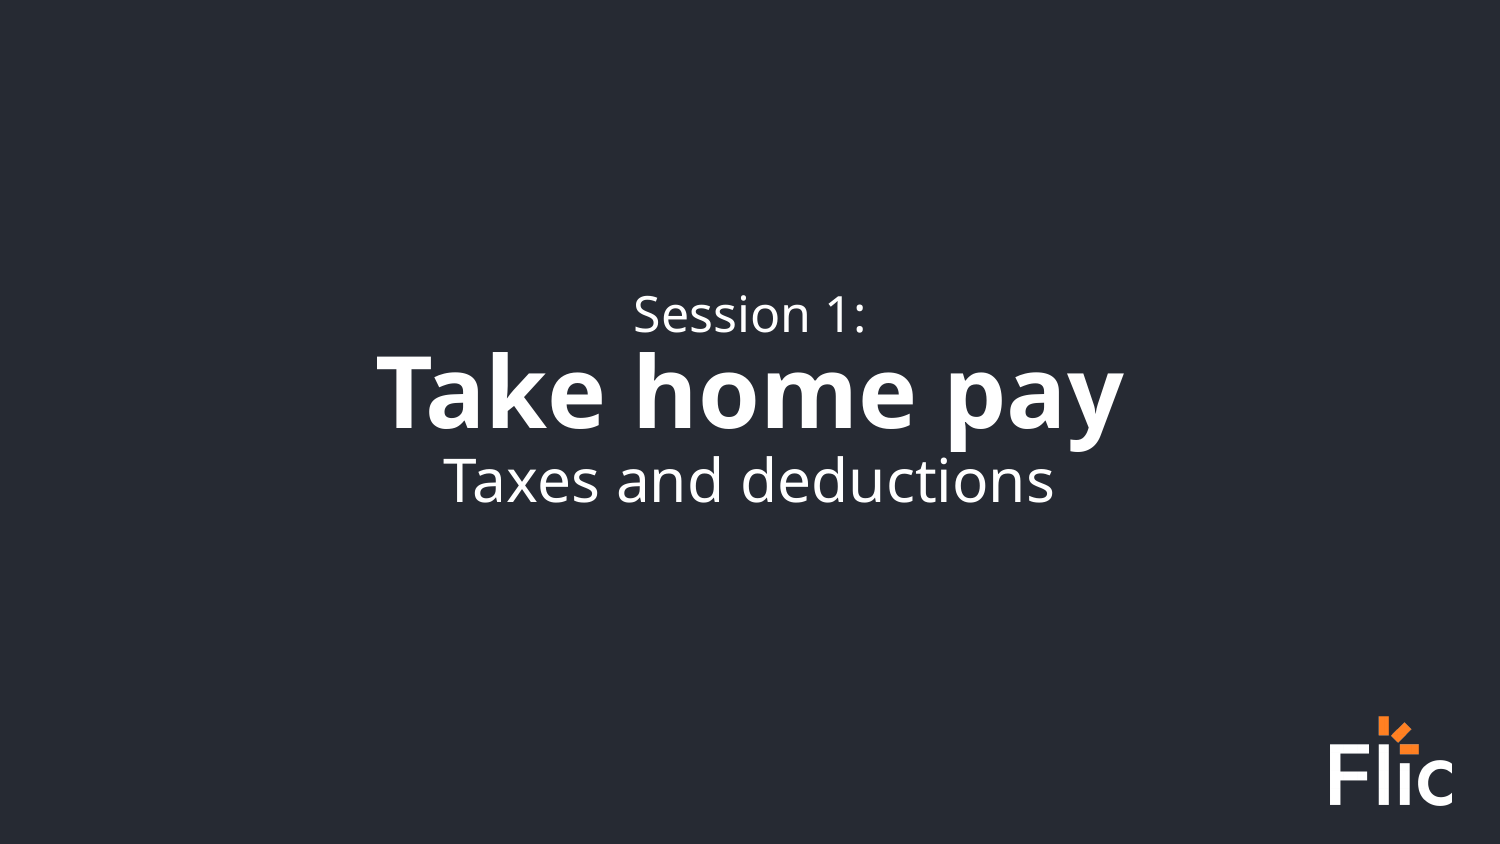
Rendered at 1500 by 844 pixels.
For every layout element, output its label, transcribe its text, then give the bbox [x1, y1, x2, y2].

picture [1330, 716, 1452, 806]
text_box Session 1: Take home pay Taxes and deductions [0, 258, 1500, 531]
